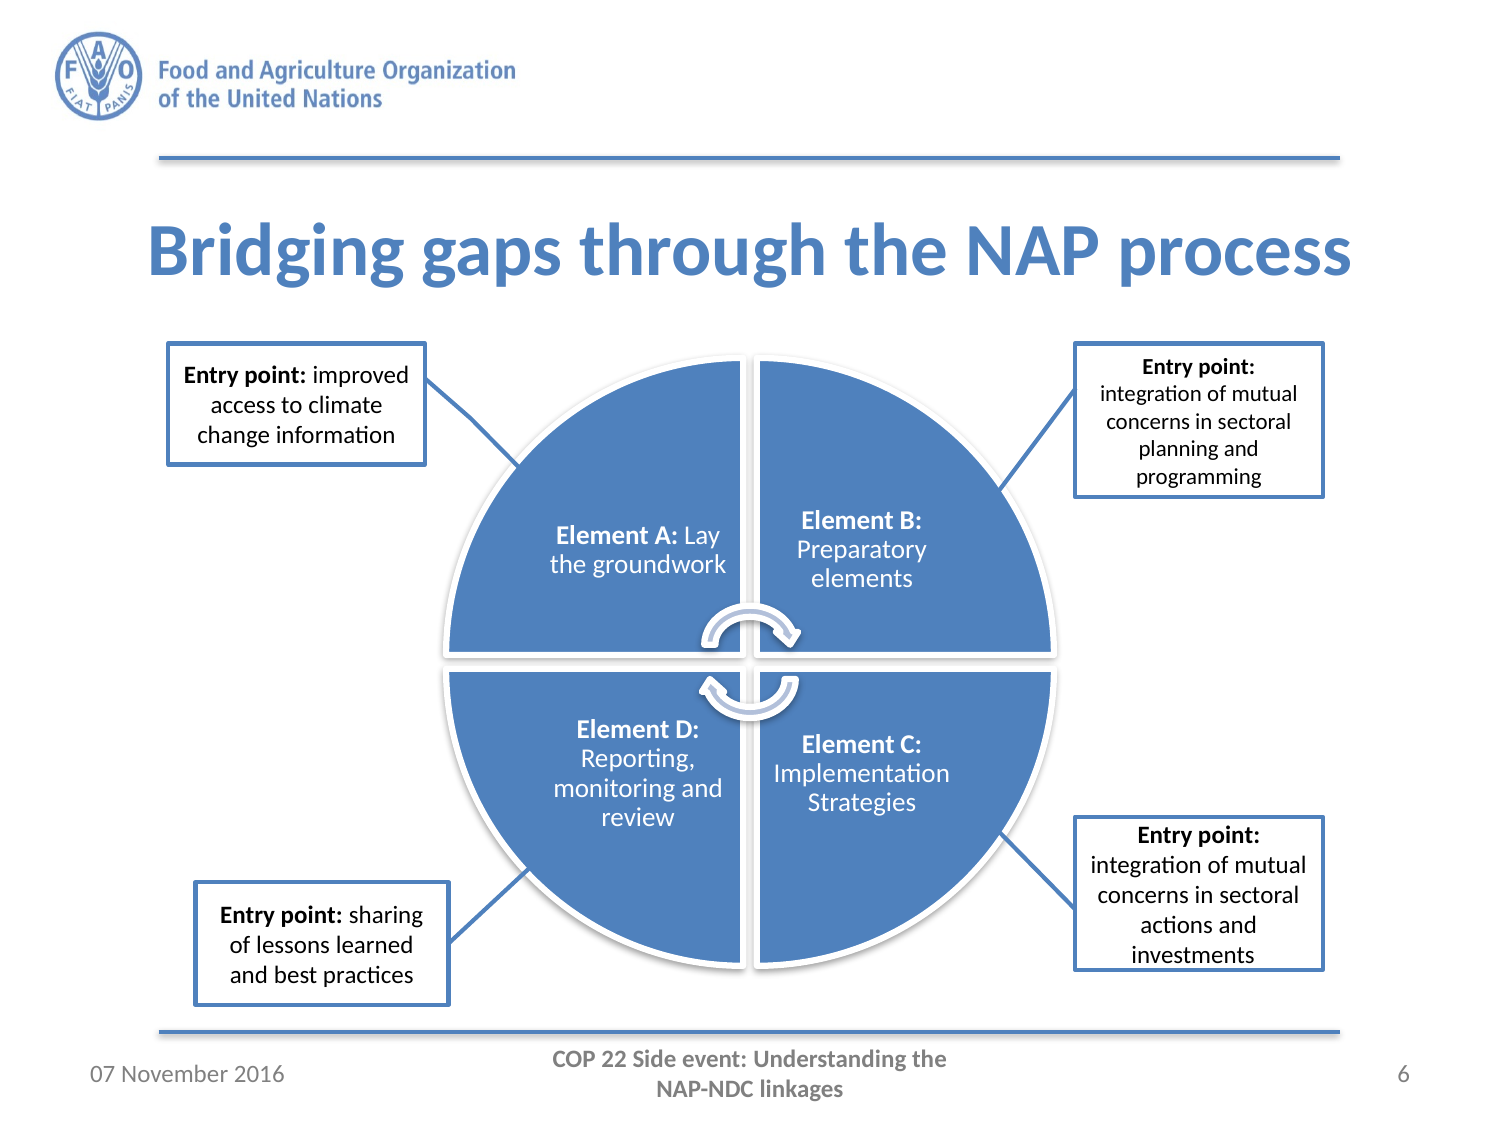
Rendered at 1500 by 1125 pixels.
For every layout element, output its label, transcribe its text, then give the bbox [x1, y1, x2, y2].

footer COP 22 Side event: Understanding the NAP-NDC linkages [512, 1042, 988, 1103]
slide_number 6 [1074, 1042, 1425, 1103]
title Bridging gaps through the NAP process [75, 184, 1428, 306]
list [74, 318, 1426, 1006]
picture [18, 0, 550, 158]
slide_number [75, 1042, 425, 1103]
